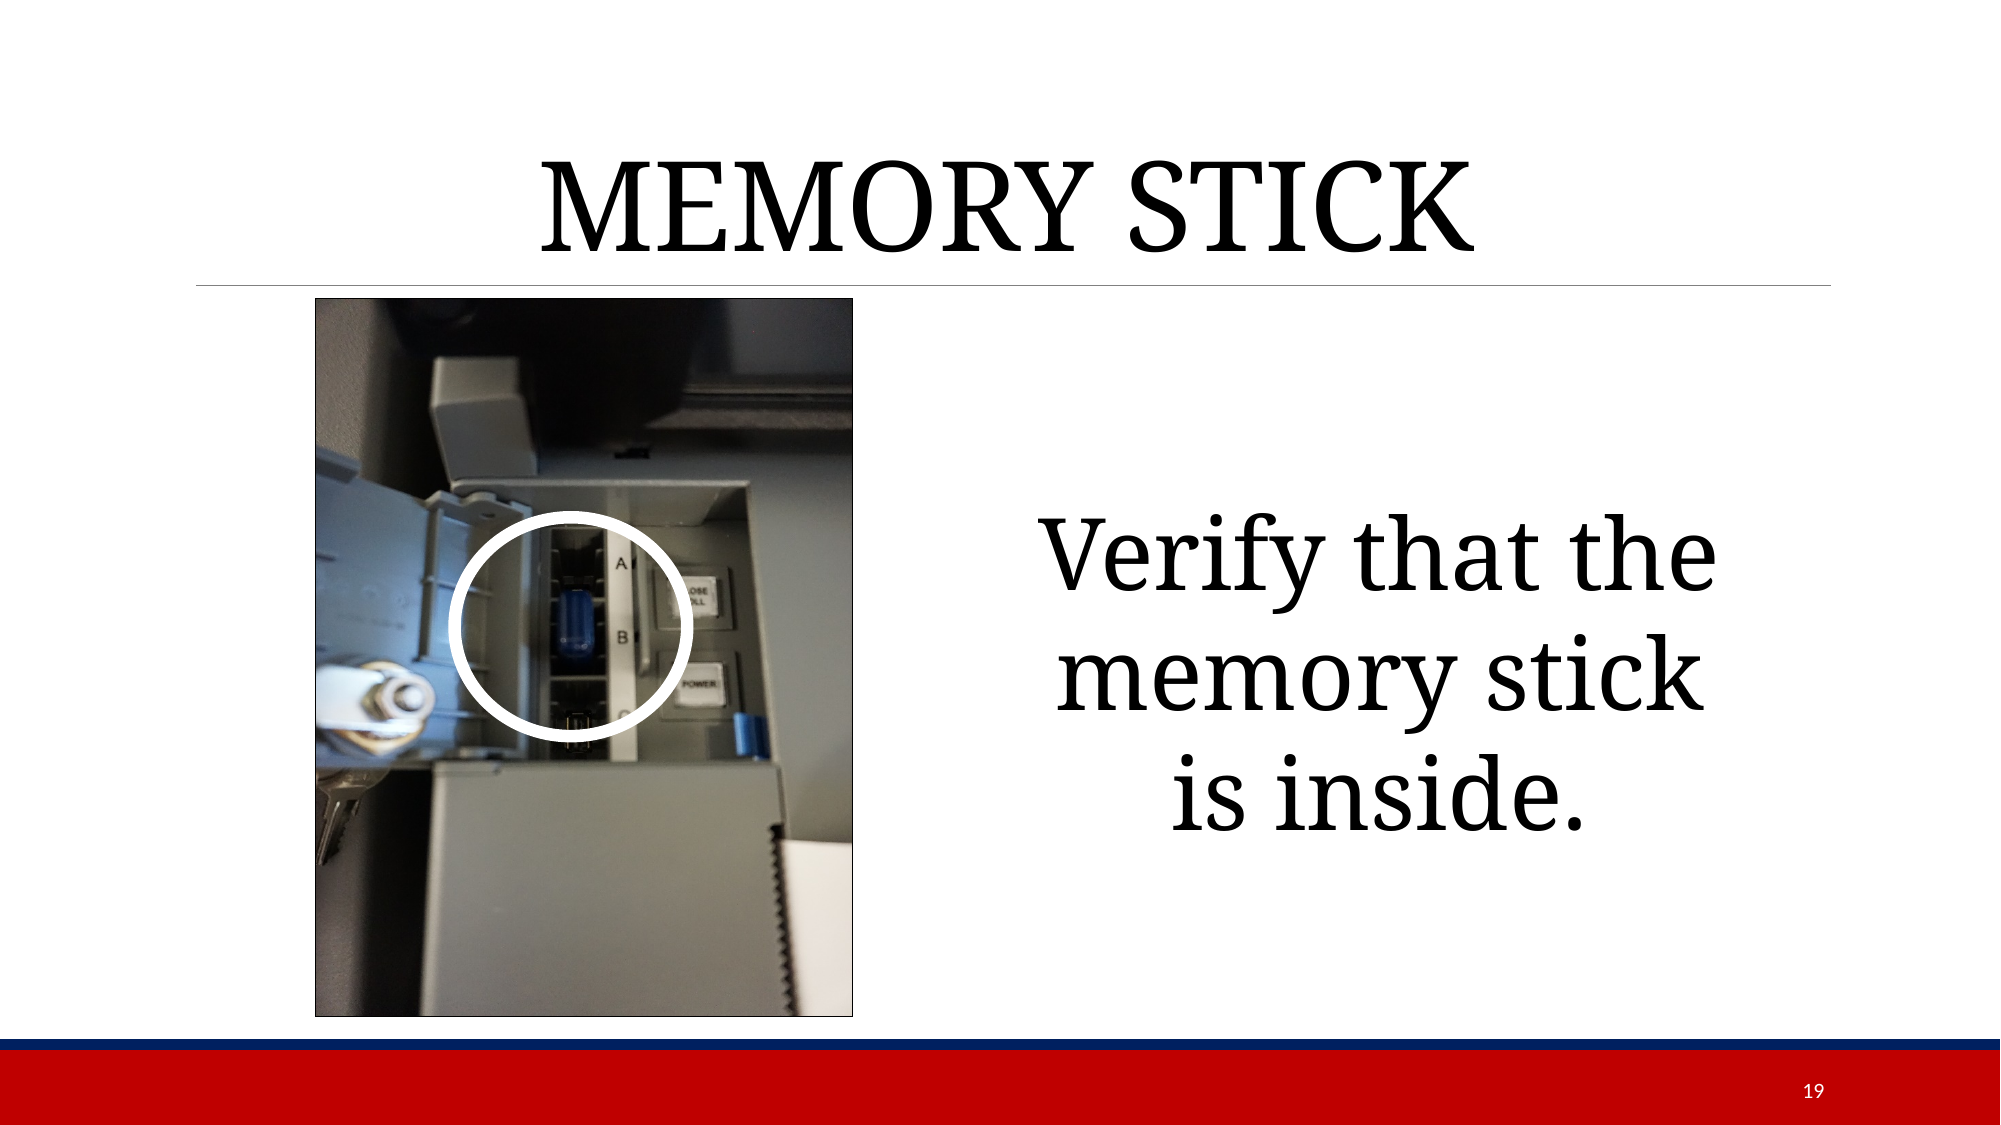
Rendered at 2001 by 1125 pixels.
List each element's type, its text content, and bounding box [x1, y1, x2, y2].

text_box Verify that the memory stick is inside. [1004, 483, 1755, 858]
picture [314, 298, 853, 1017]
title Memory Stick [180, 47, 1830, 285]
slide_number 19 [1624, 1059, 1840, 1120]
